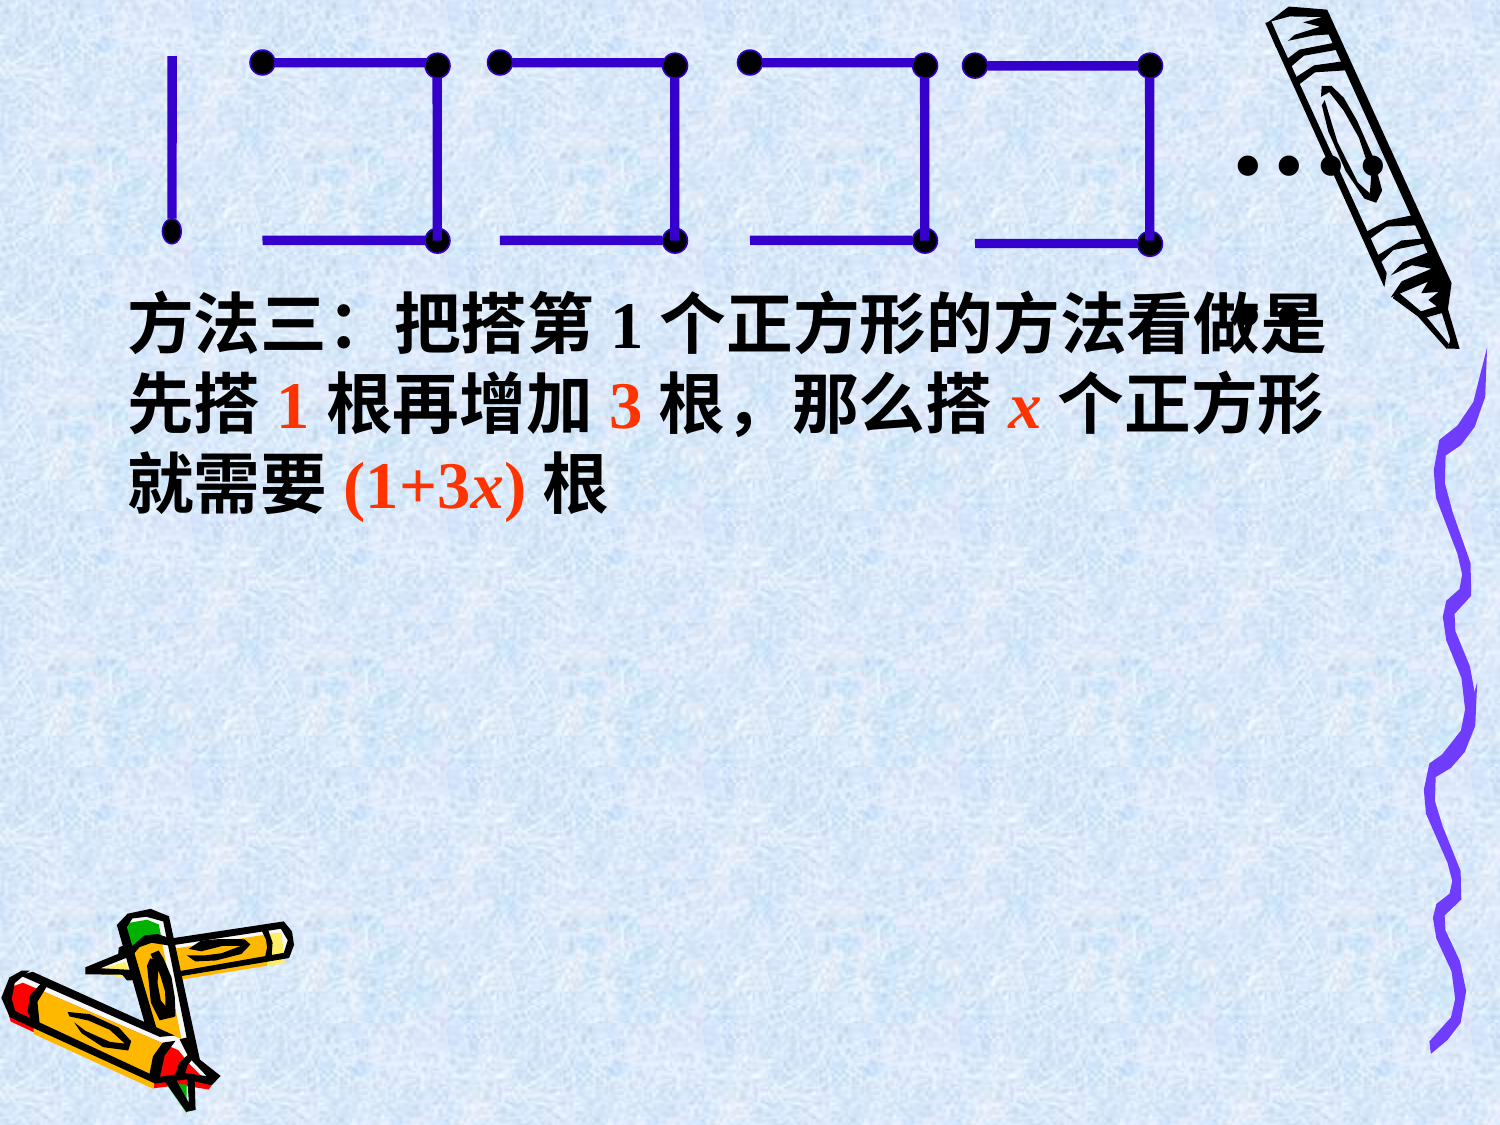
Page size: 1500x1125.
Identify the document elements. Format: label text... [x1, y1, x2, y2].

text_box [249, 49, 451, 254]
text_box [487, 49, 688, 254]
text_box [962, 52, 1163, 257]
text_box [77, 140, 244, 160]
text_box 方法三：把搭第1个正方形的方法看做是先搭1根再增加3根，那么搭x个正方形就需要(1+3x)根 [112, 274, 1350, 643]
picture [0, 0, 1500, 1125]
text_box ······ [1212, 74, 1438, 390]
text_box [737, 49, 938, 254]
